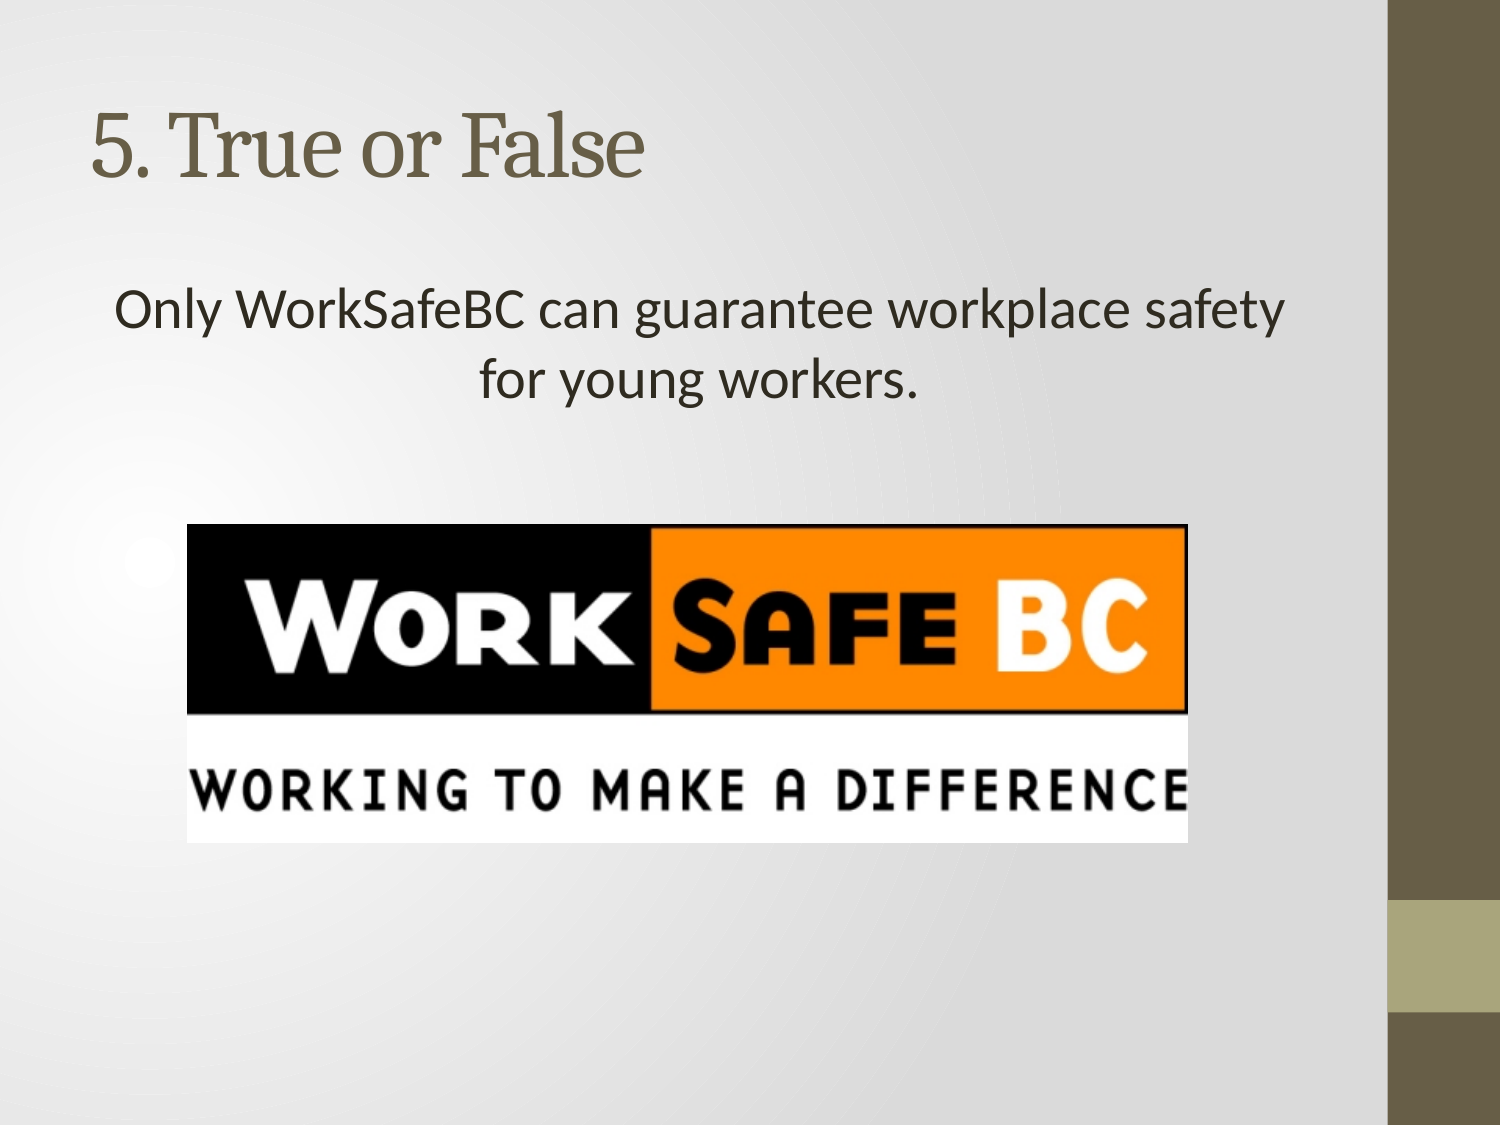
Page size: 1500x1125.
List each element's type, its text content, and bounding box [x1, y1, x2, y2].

title 5. True or False [75, 45, 1325, 233]
list Only WorkSafeBC can guarantee workplace safety for young workers. [75, 262, 1325, 1050]
picture [186, 524, 1188, 843]
